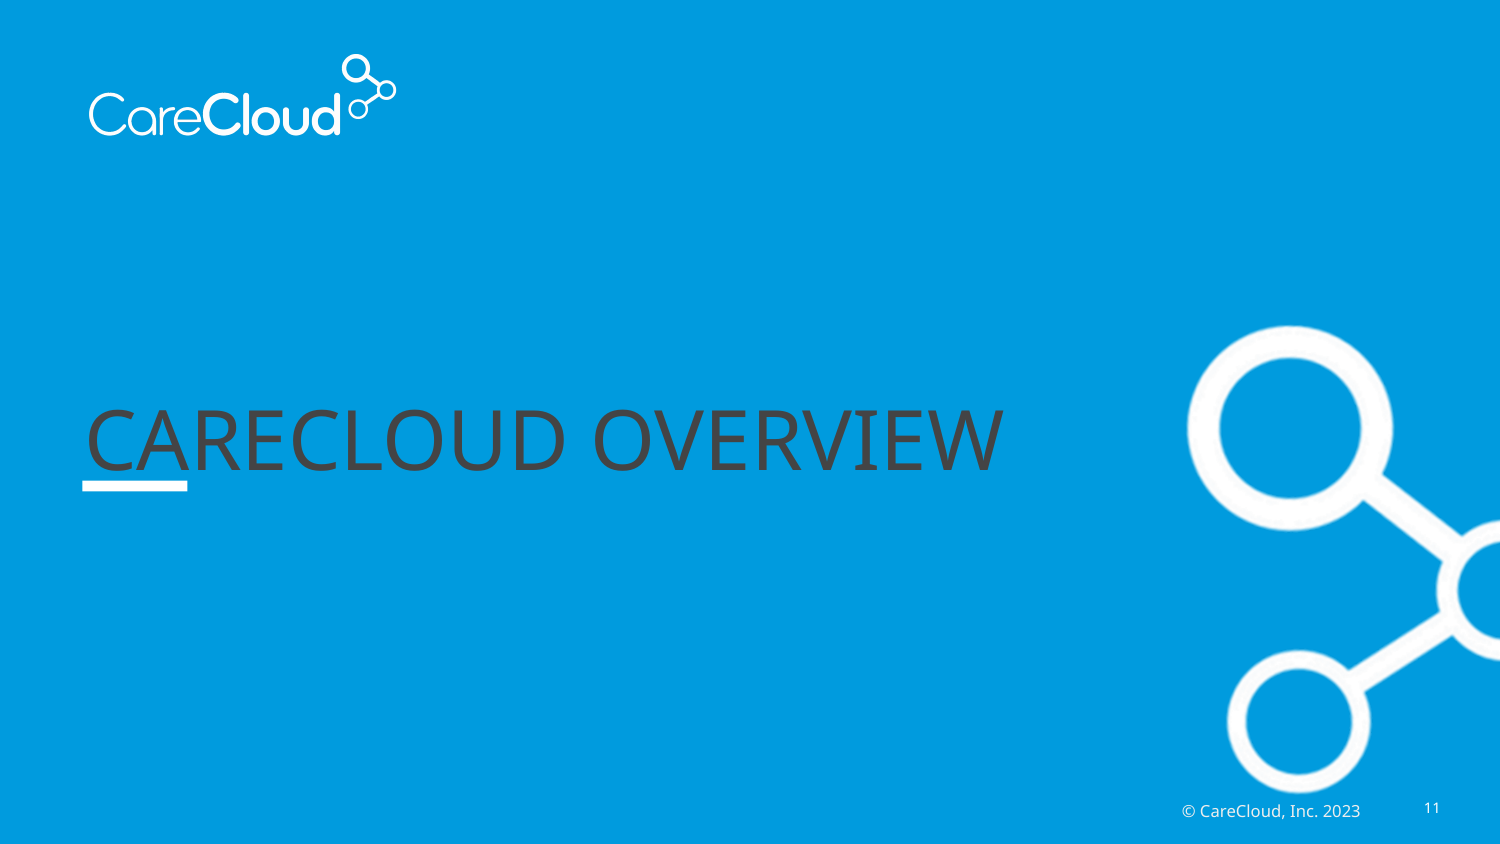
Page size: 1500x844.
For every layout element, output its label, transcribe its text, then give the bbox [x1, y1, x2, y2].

picture [1187, 326, 1500, 786]
list CARECLOUD OVERVIEW [84, 383, 1177, 478]
slide_number 10 [1117, 786, 1456, 832]
